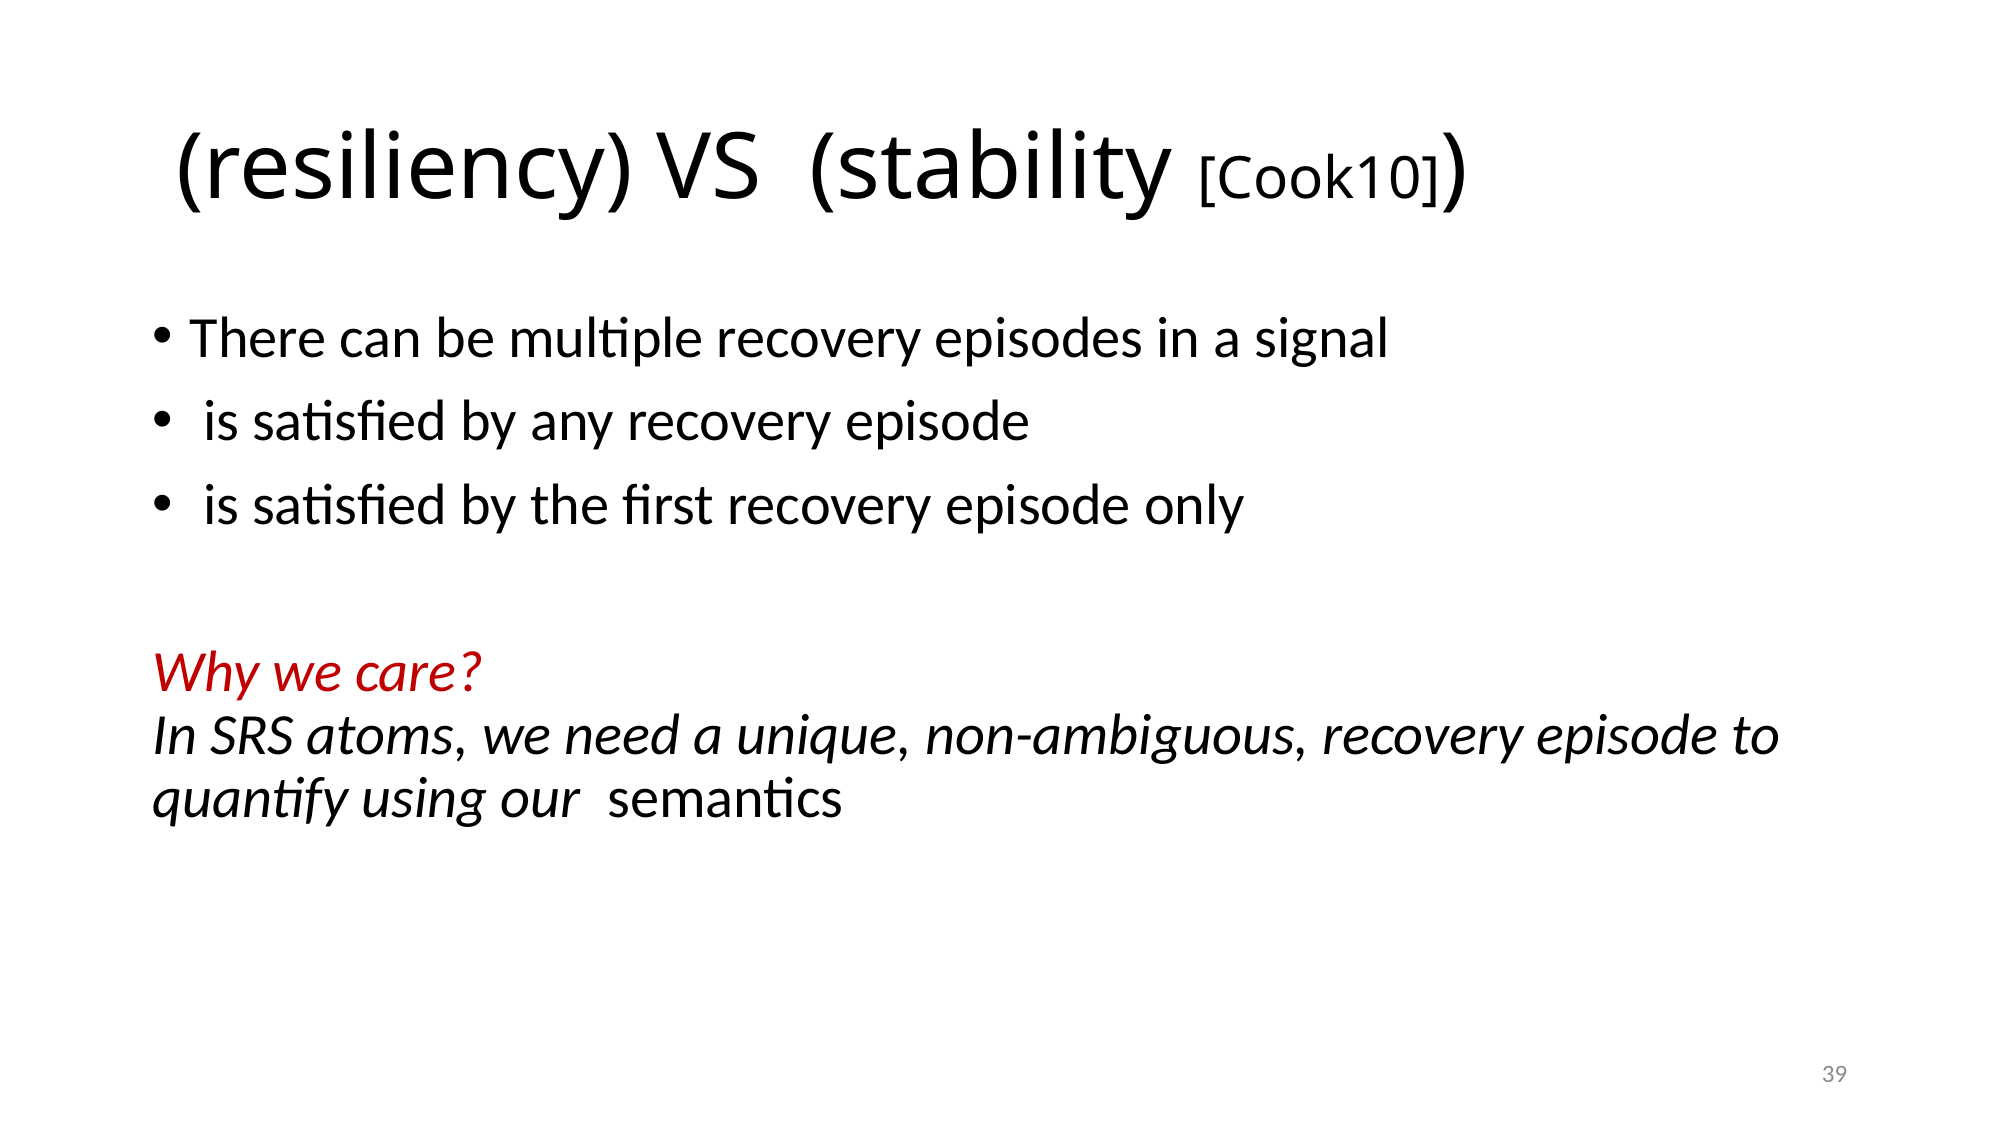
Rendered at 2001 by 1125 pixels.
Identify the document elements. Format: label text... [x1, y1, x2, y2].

slide_number 39 [1412, 1042, 1863, 1103]
